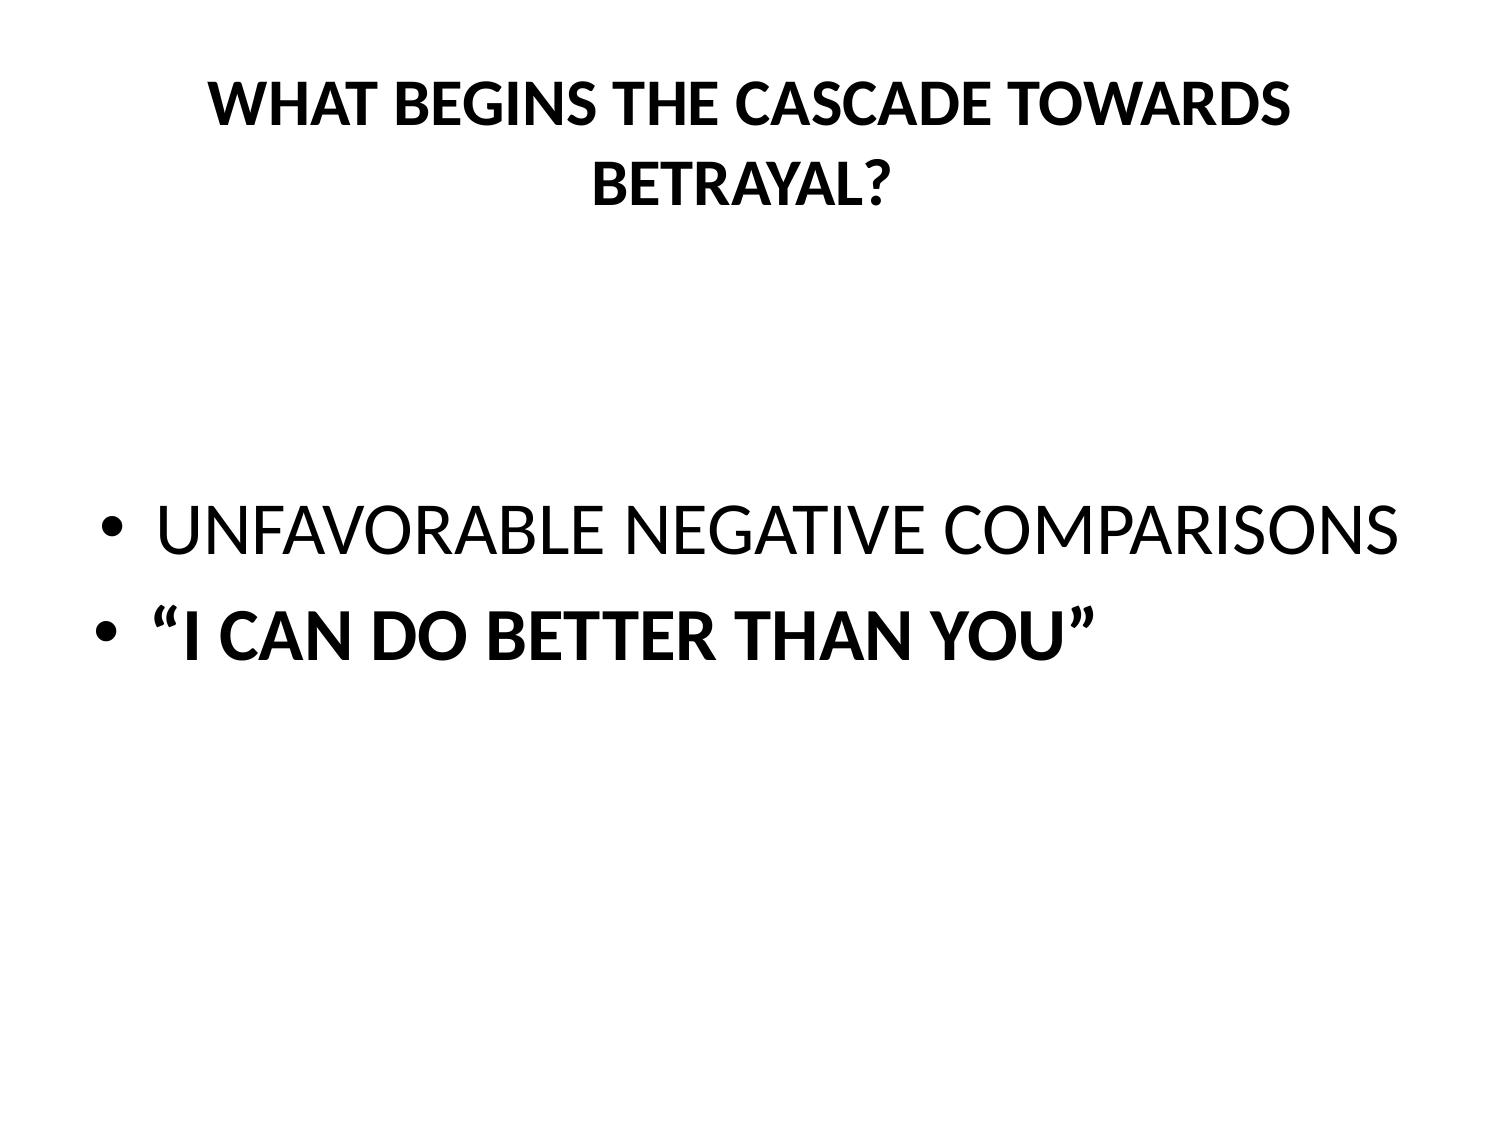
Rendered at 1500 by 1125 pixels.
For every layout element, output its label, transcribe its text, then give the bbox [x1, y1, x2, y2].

title WHAT BEGINS THE CASCADE TOWARDS BETRAYAL? [75, 45, 1425, 233]
list UNFAVORABLE NEGATIVE COMPARISONS “I CAN DO BETTER THAN YOU” [75, 262, 1425, 1005]
